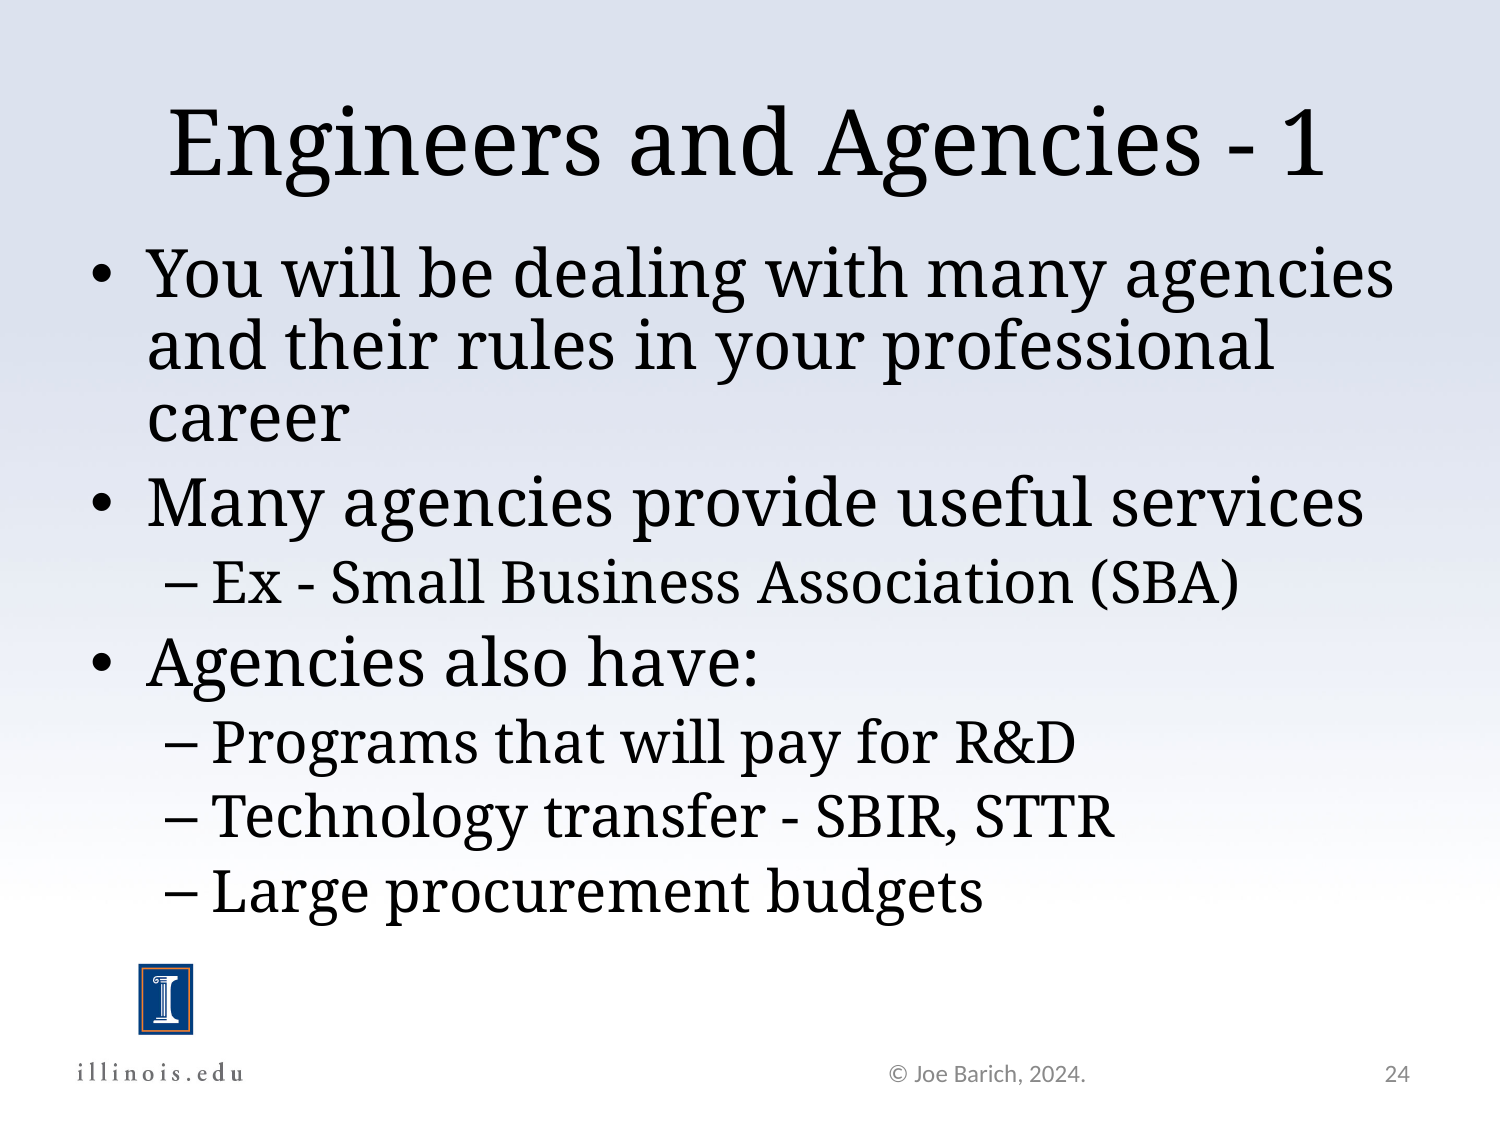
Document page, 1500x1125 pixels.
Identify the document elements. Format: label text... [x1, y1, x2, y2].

list You will be dealing with many agencies and their rules in your professional career Many agencies provide useful services Ex - Small Business Association (SBA) Agencies also have: Programs that will pay for R&D Technology transfer - SBIR, STTR Large procurement budgets [74, 232, 1426, 921]
footer © Joe Barich, 2024. [750, 1042, 1225, 1103]
picture [0, 0, 1500, 1125]
title Engineers and Agencies - 1 [74, 44, 1426, 232]
slide_number 24 [1250, 1042, 1425, 1103]
